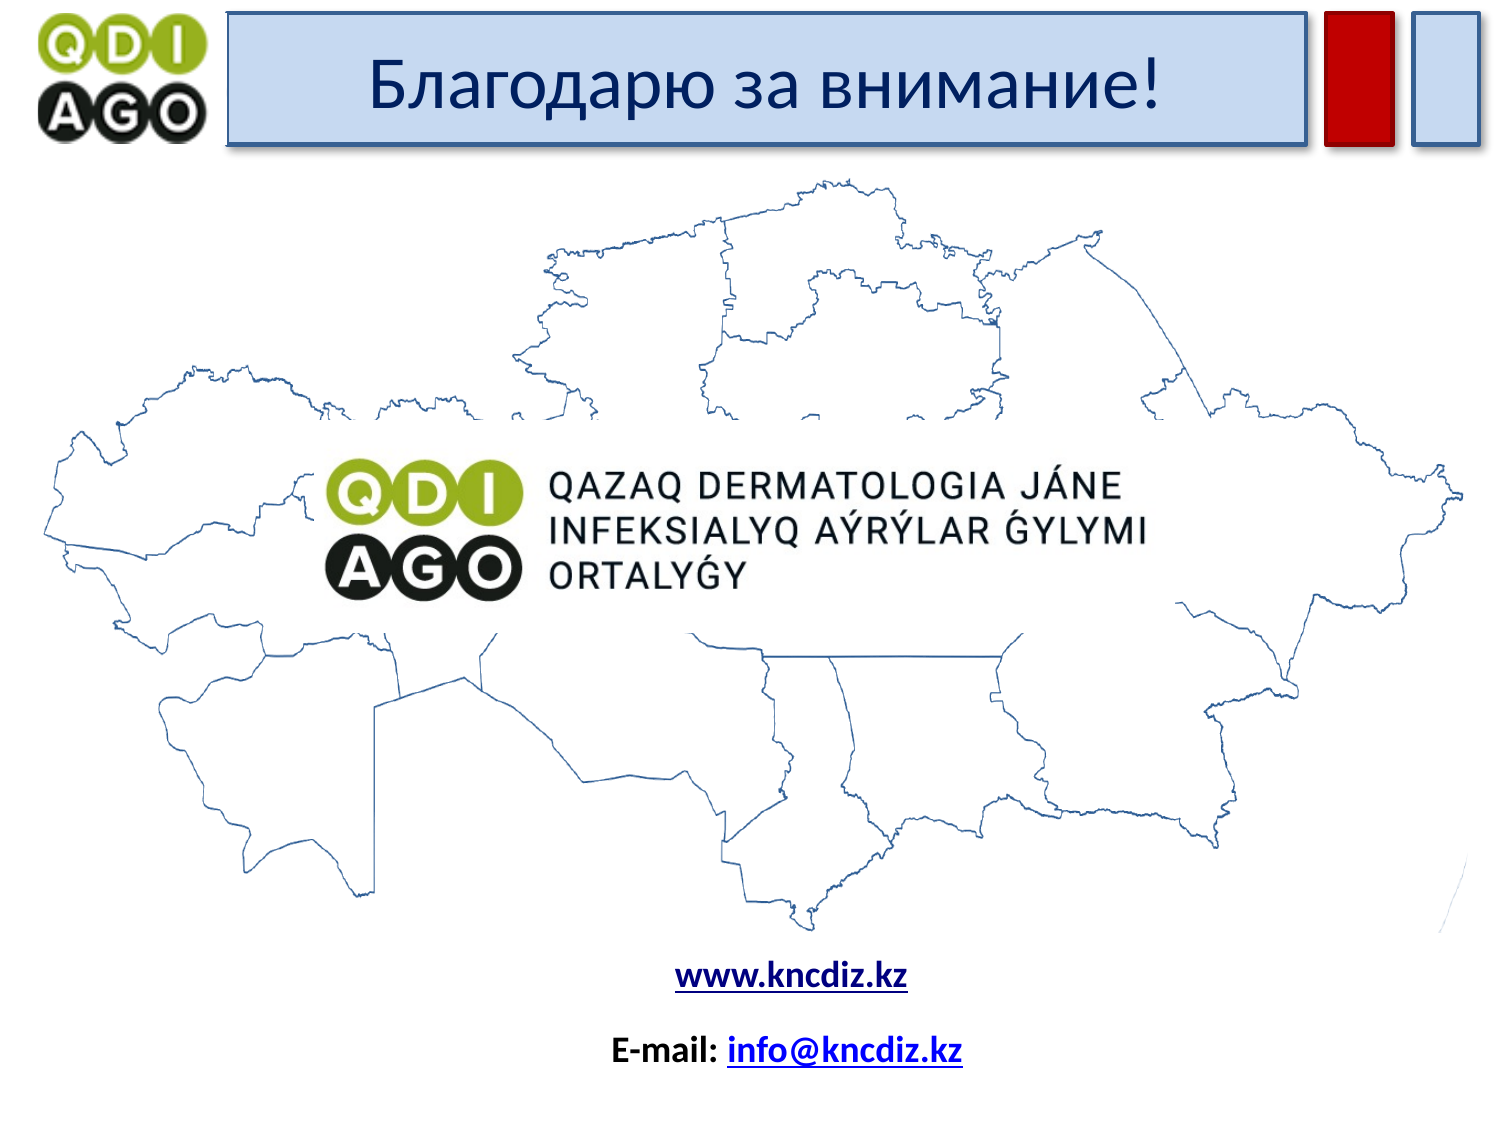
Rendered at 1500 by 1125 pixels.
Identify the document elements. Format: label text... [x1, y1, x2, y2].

text_box www.kncdiz.kz E-mail: info@kncdiz.kz [596, 943, 987, 1078]
picture [36, 172, 1468, 933]
picture [37, 12, 228, 145]
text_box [228, 12, 1480, 145]
